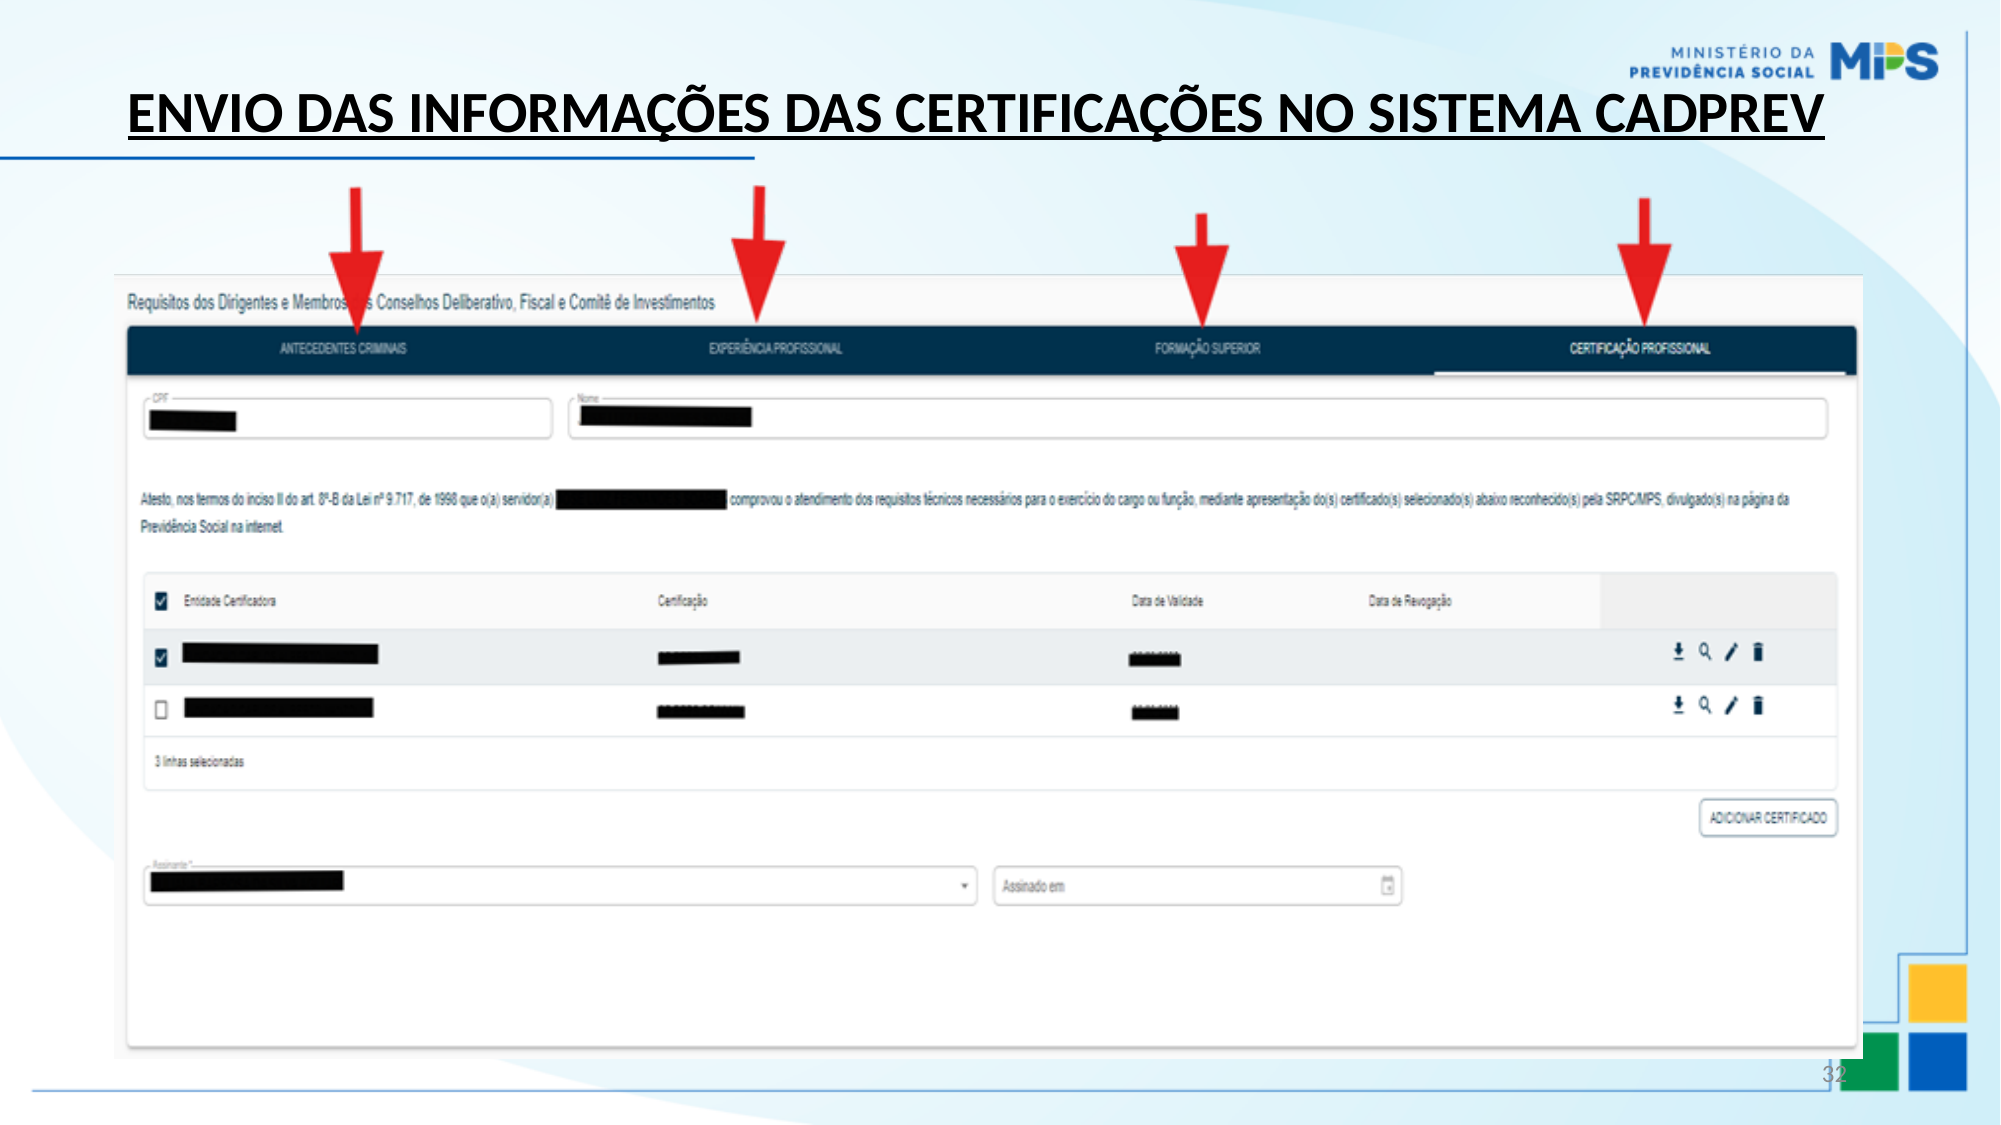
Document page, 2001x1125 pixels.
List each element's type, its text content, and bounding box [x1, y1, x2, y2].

slide_number 32 [1412, 1059, 1863, 1103]
picture [0, 0, 2001, 1125]
text_box ENVIO DAS INFORMAÇÕES DAS CERTIFICAÇÕES NO SISTEMA CADPREV [31, 66, 1922, 1051]
